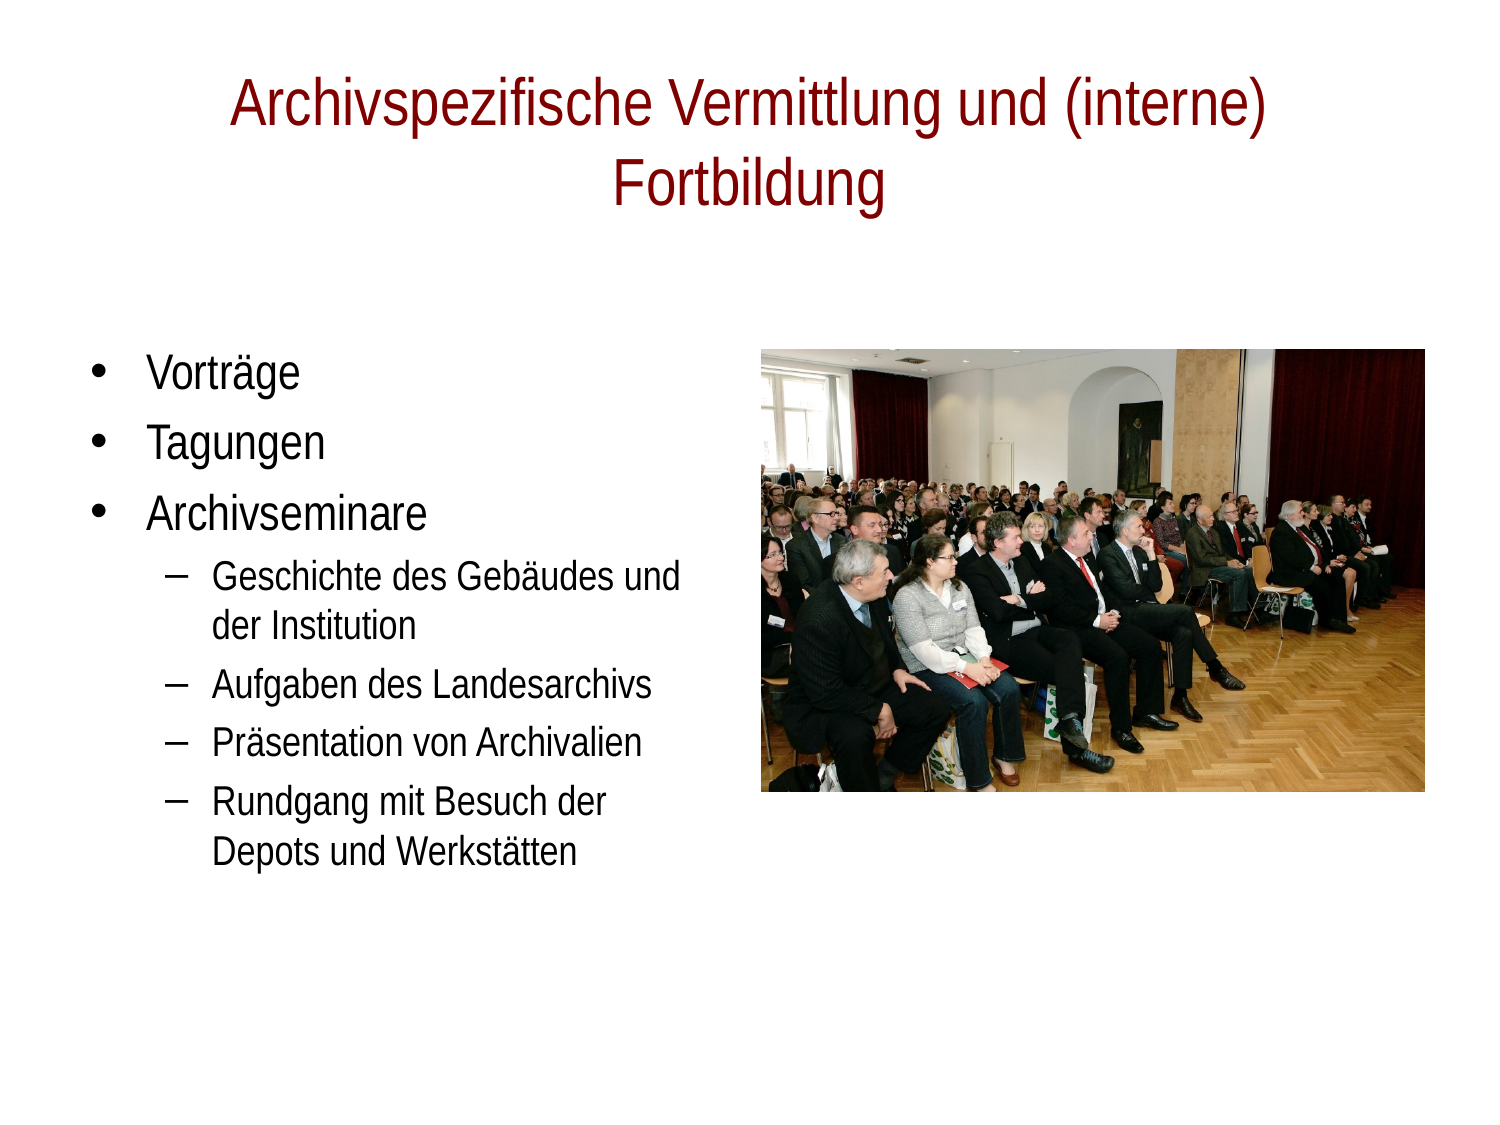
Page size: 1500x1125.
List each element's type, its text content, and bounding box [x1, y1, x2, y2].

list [761, 349, 1425, 792]
list Vorträge Tagungen Archivseminare Geschichte des Gebäudes und der Institution Aufgaben des Landesarchivs Präsentation von Archivalien Rundgang mit Besuch der Depots und Werkstätten [75, 262, 738, 1005]
title Archivspezifische Vermittlung und (interne) Fortbildung [75, 45, 1425, 233]
